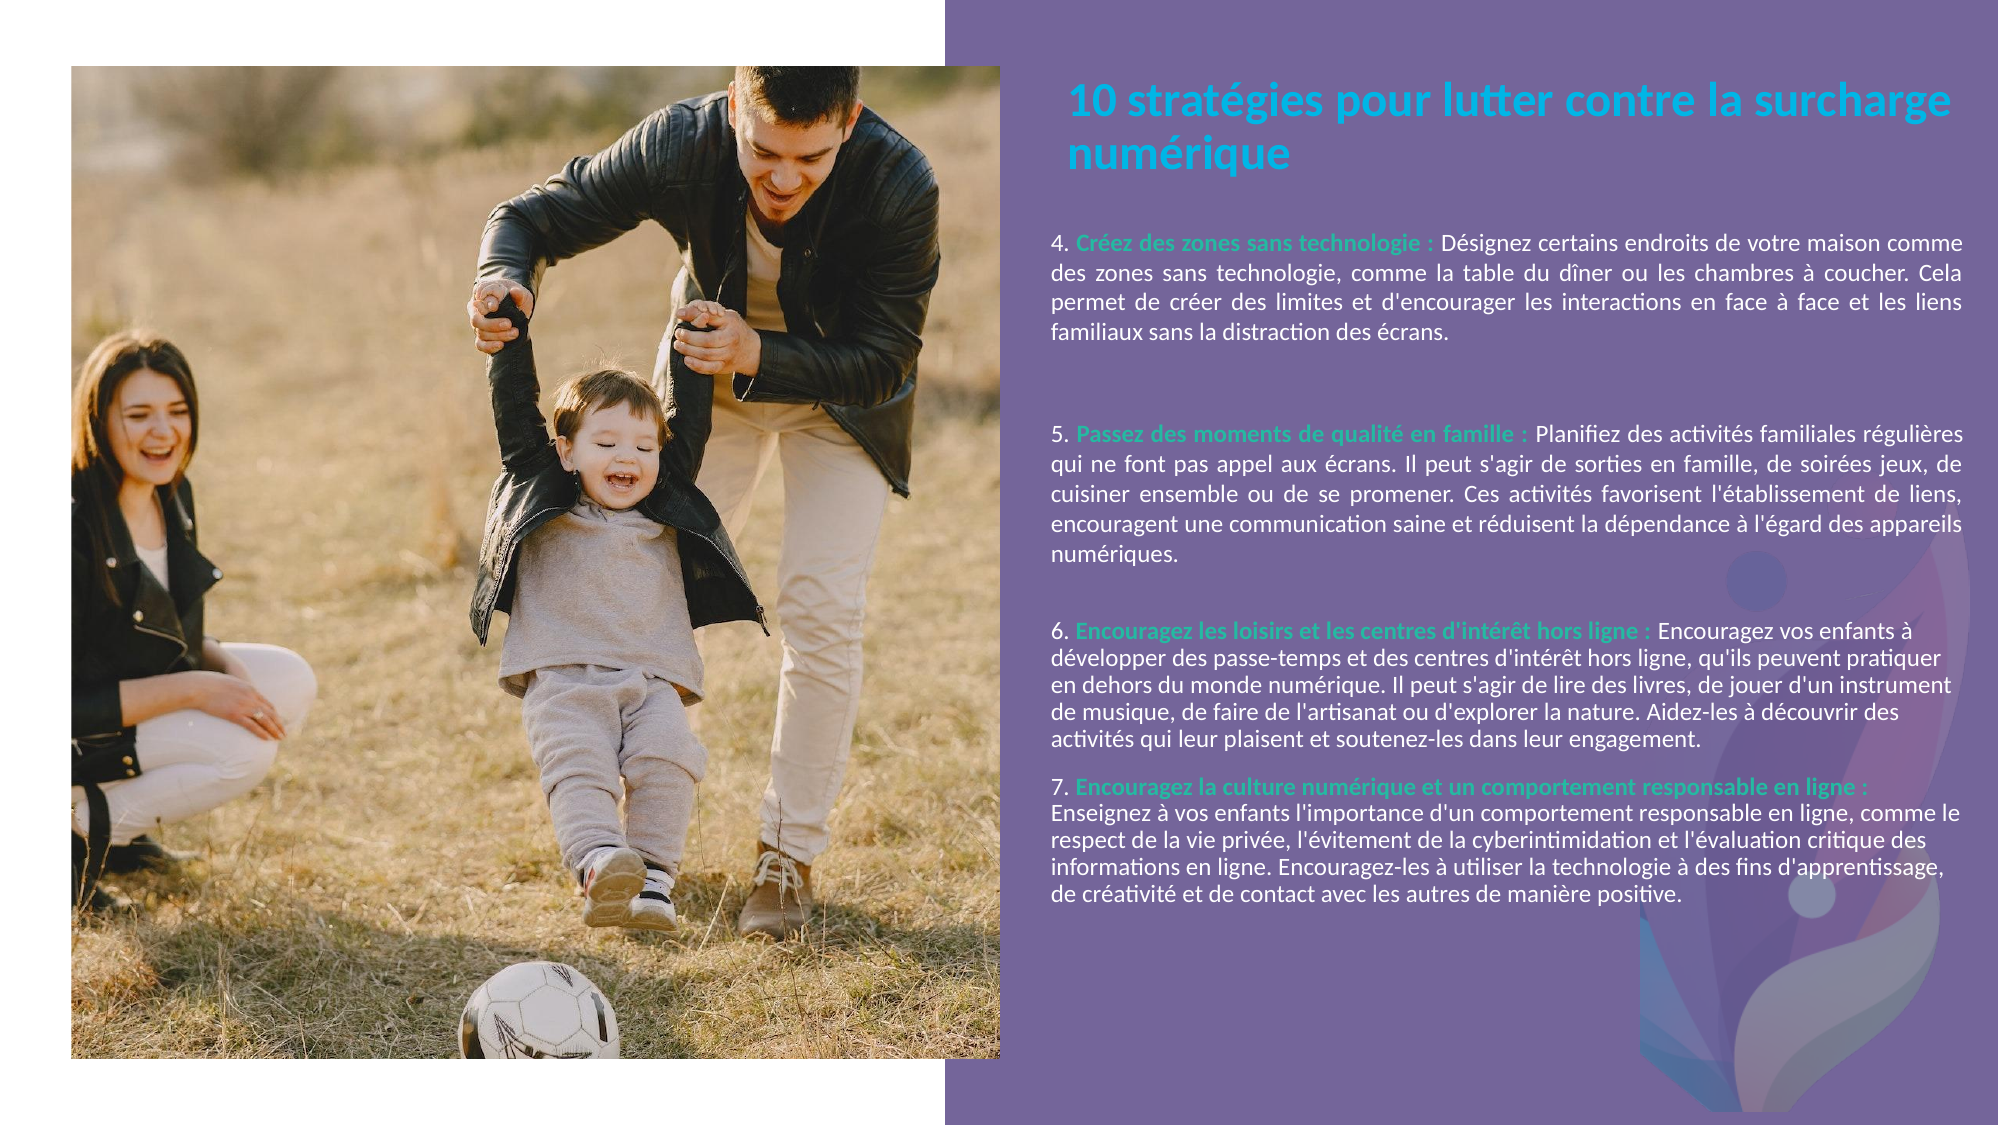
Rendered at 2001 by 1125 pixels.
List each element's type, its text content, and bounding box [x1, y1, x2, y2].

list 10 stratégies pour lutter contre la surcharge numérique [1059, 66, 1972, 189]
list 4. Créez des zones sans technologie : Désignez certains endroits de votre maison comme des zones sans technologie, comme la table du dîner ou les chambres à coucher. Cela permet de créer des limites et d'encourager les interactions en face à face et les liens familiaux sans la distraction des écrans. 5. Passez des moments de qualité en famille : Planifiez des activités familiales régulières qui ne font pas appel aux écrans. Il peut s'agir de sorties en famille, de soirées jeux, de cuisiner ensemble ou de se promener. Ces activités favorisent l'établissement de liens, encouragent une communication saine et réduisent la dépendance à l'égard des appareils numériques. 6. Encouragez les loisirs et les centres d'intérêt hors ligne : Encouragez vos enfants à développer des passe-temps et des centres d'intérêt hors ligne, qu'ils peuvent pratiquer en dehors du monde numérique. Il peut s'agir de lire des livres, de jouer d'un instrument de musique, de faire de l'artisanat ou d'explorer la nature. Aidez-les à découvrir des activités qui leur plaisent et soutenez-les dans leur engagement. 7. Encouragez la culture numérique et un comportement responsable en ligne : Enseignez à vos enfants l'importance d'un comportement responsable en ligne, comme le respect de la vie privée, l'évitement de la cyberintimidation et l'évaluation critique des informations en ligne. Encouragez-les à utiliser la technologie à des fins d'apprentissage, de créativité et de contact avec les autres de manière positive. [1043, 218, 1972, 937]
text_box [71, 66, 1001, 1059]
